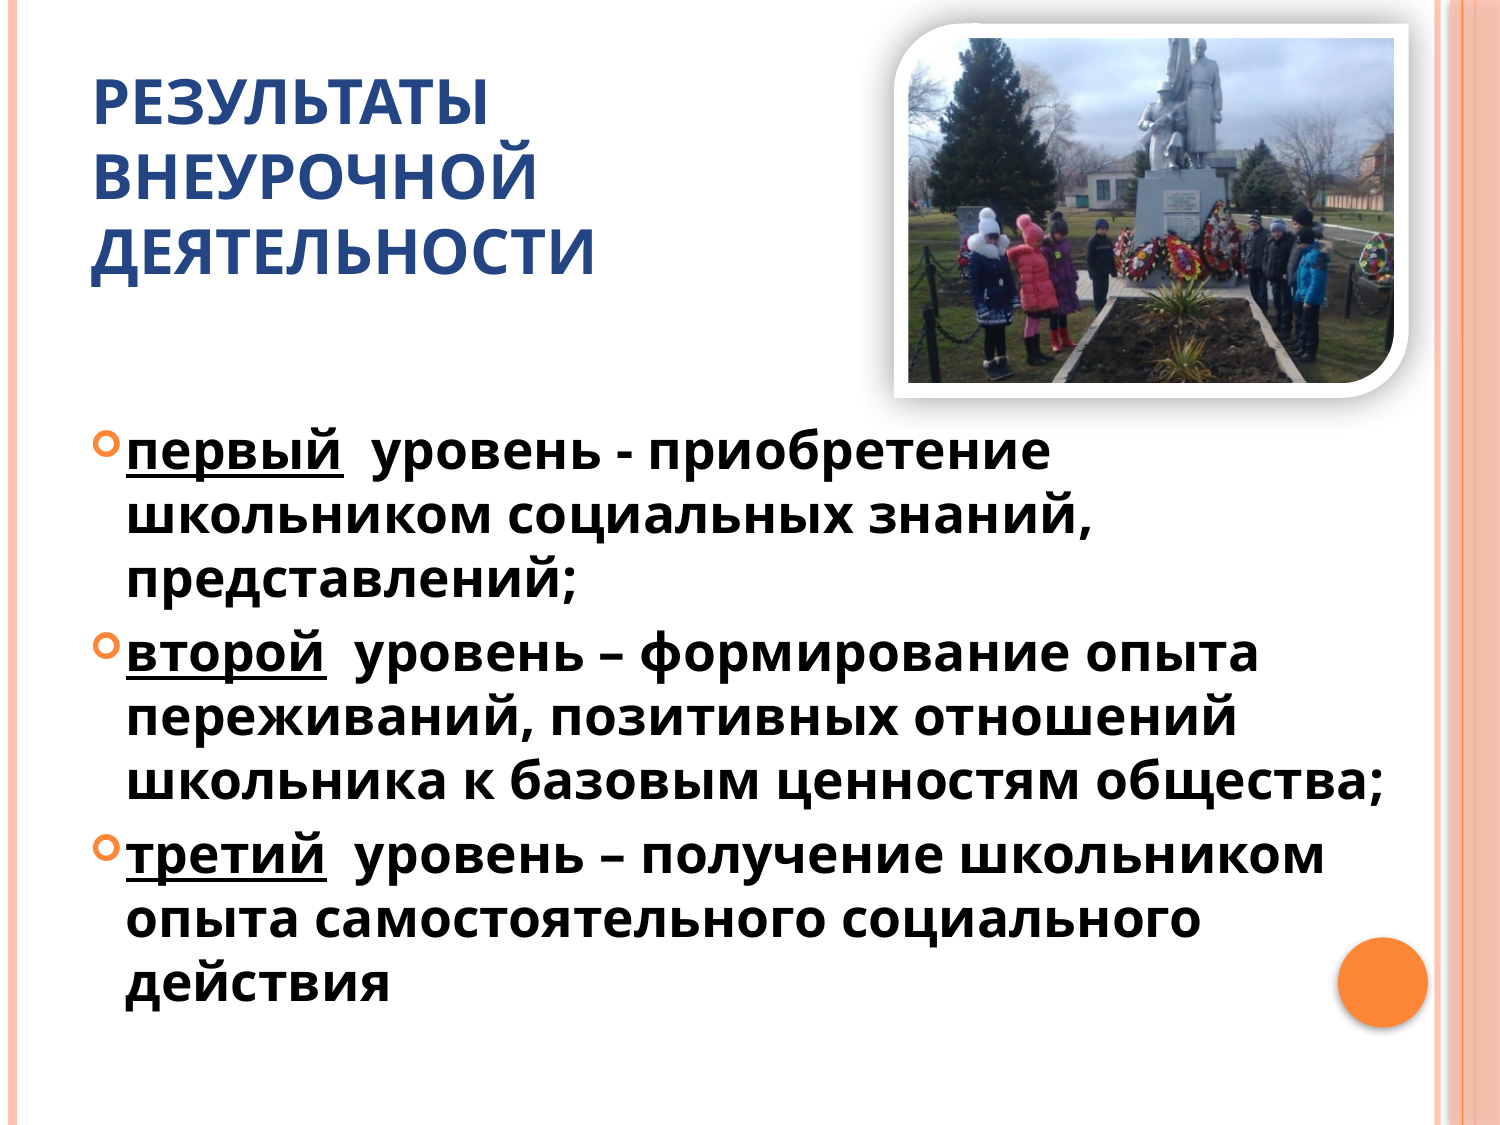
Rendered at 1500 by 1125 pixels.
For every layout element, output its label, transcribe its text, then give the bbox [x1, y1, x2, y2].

list первый уровень - приобретение школьником социальных знаний, представлений; второй уровень – формирование опыта переживаний, позитивных отношений школьника к базовым ценностям общества; третий уровень – получение школьником опыта самостоятельного социального действия [75, 408, 1418, 1062]
title Результаты внеурочной деятельности [76, 25, 870, 295]
picture [900, 30, 1402, 392]
